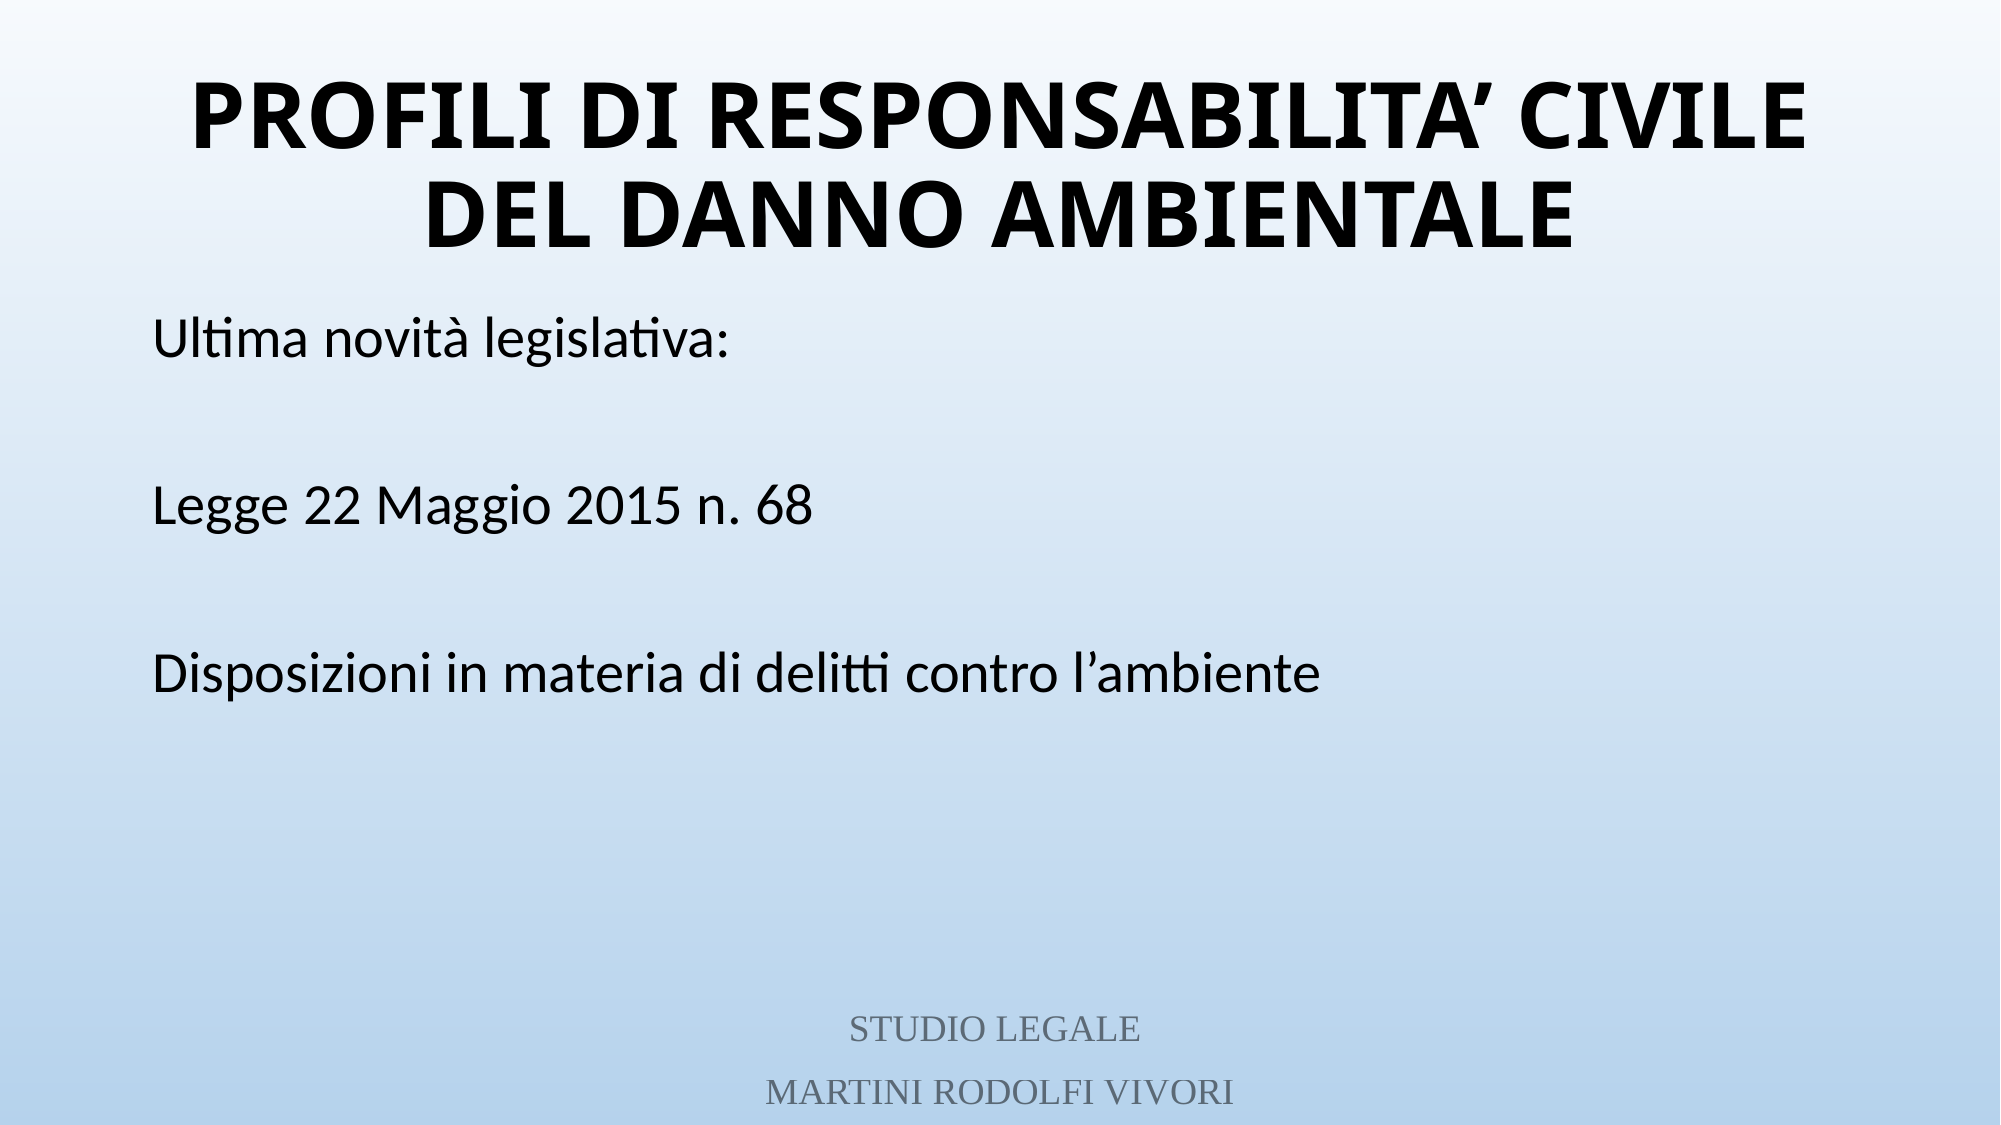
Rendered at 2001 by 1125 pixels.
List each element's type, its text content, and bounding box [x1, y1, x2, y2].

title PROFILI DI RESPONSABILITA’ CIVILE DEL DANNO AMBIENTALE [137, 59, 1863, 278]
list Ultima novità legislativa: Legge 22 Maggio 2015 n. 68 Disposizioni in materia di delitti contro l’ambiente [137, 299, 1863, 1014]
text_box STUDIO LEGALE MARTINI RODOLFI VIVORI [523, 996, 1477, 1120]
